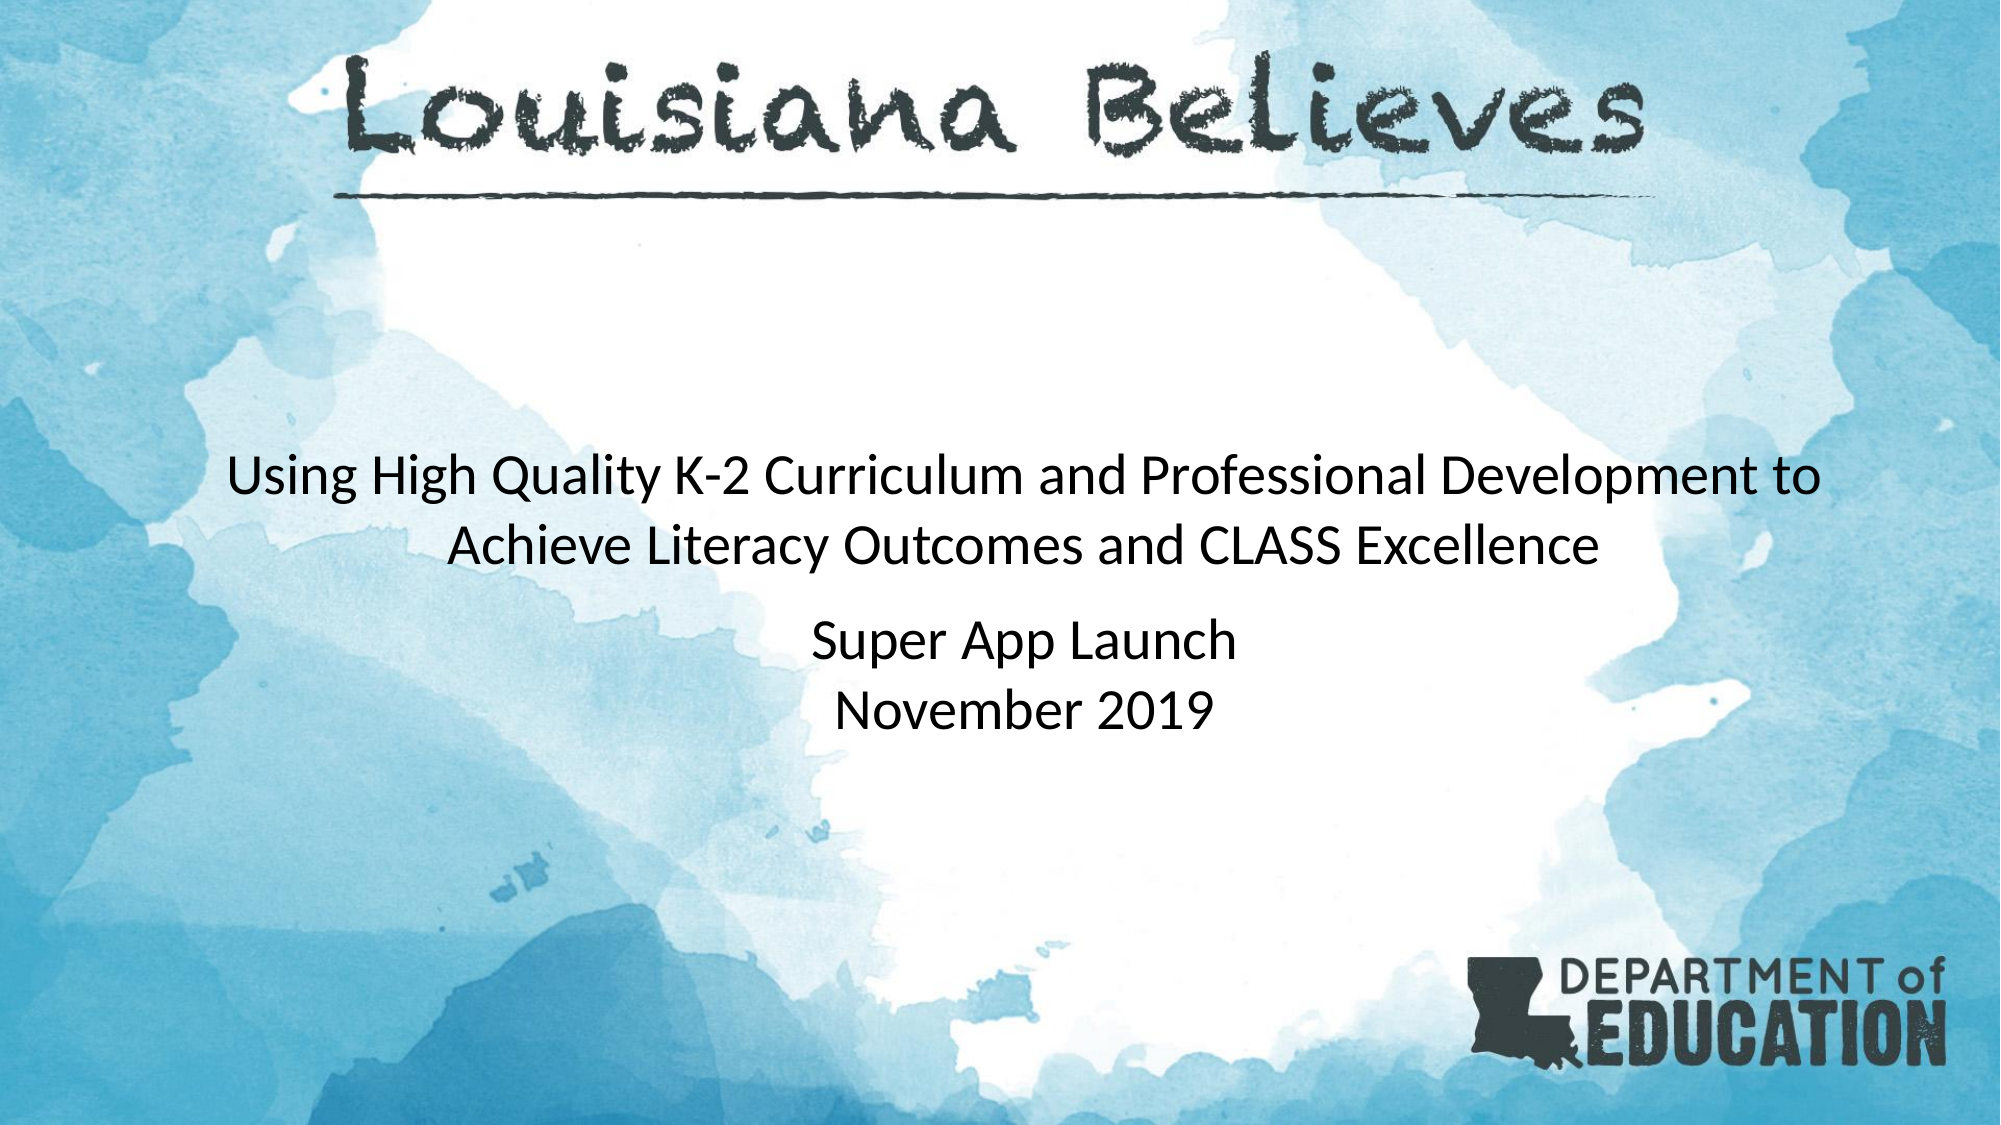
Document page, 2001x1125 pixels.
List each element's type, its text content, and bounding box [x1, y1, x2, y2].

picture [0, 0, 2000, 1125]
text_box Using High Quality K-2 Curriculum and Professional Development to Achieve Literacy Outcomes and CLASS Excellence Super App Launch November 2019 [124, 429, 1925, 613]
